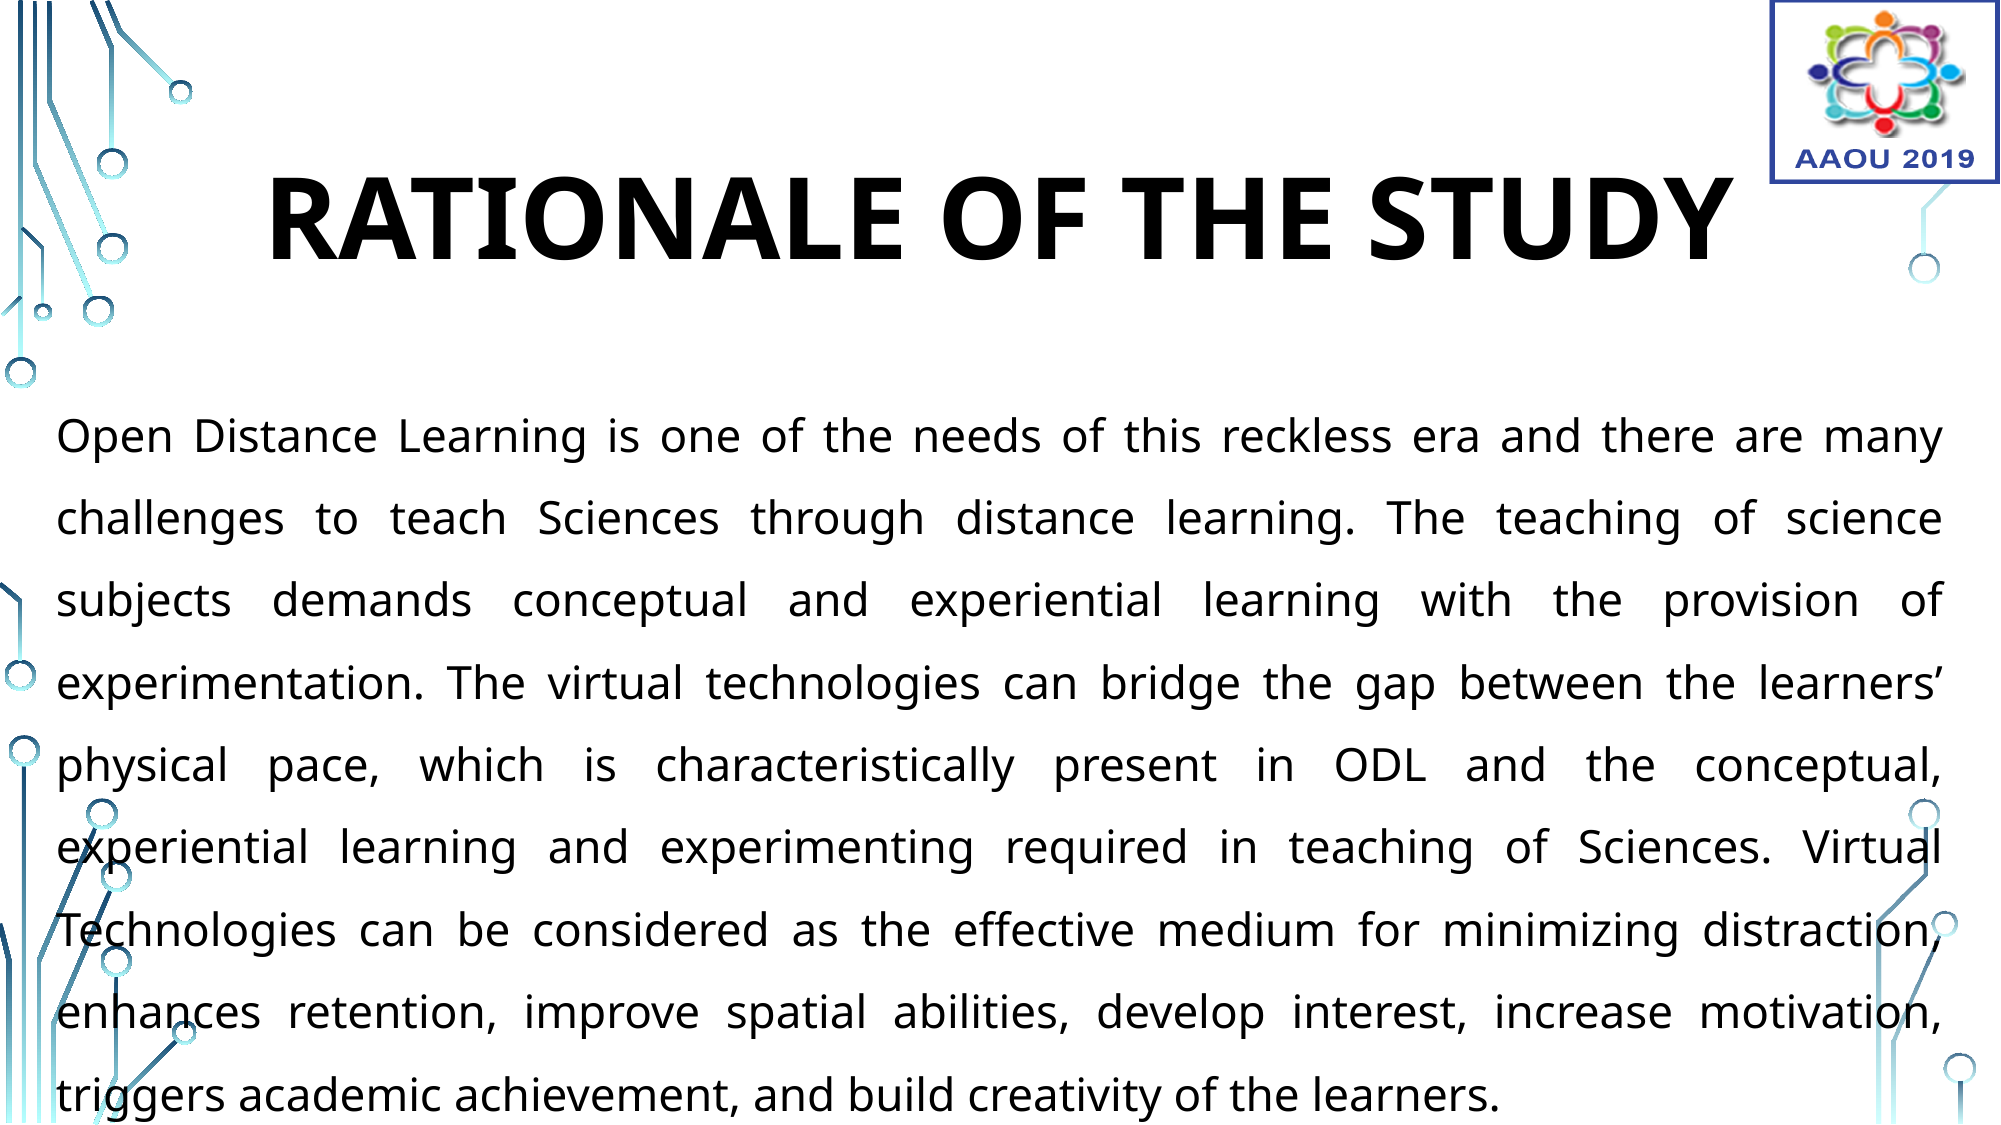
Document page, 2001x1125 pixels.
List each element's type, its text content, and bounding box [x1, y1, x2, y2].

list Open Distance Learning is one of the needs of this reckless era and there are many challenges to teach Sciences through distance learning. The teaching of science subjects demands conceptual and experiential learning with the provision of experimentation. The virtual technologies can bridge the gap between the learners’ physical pace, which is characteristically present in ODL and the conceptual, experiential learning and experimenting required in teaching of Sciences. Virtual Technologies can be considered as the effective medium for minimizing distraction, enhances retention, improve spatial abilities, develop interest, increase motivation, triggers academic achievement, and build creativity of the learners. [40, 371, 1960, 1125]
picture [1768, 0, 2000, 184]
title Rationale of the Study [187, 101, 1813, 344]
